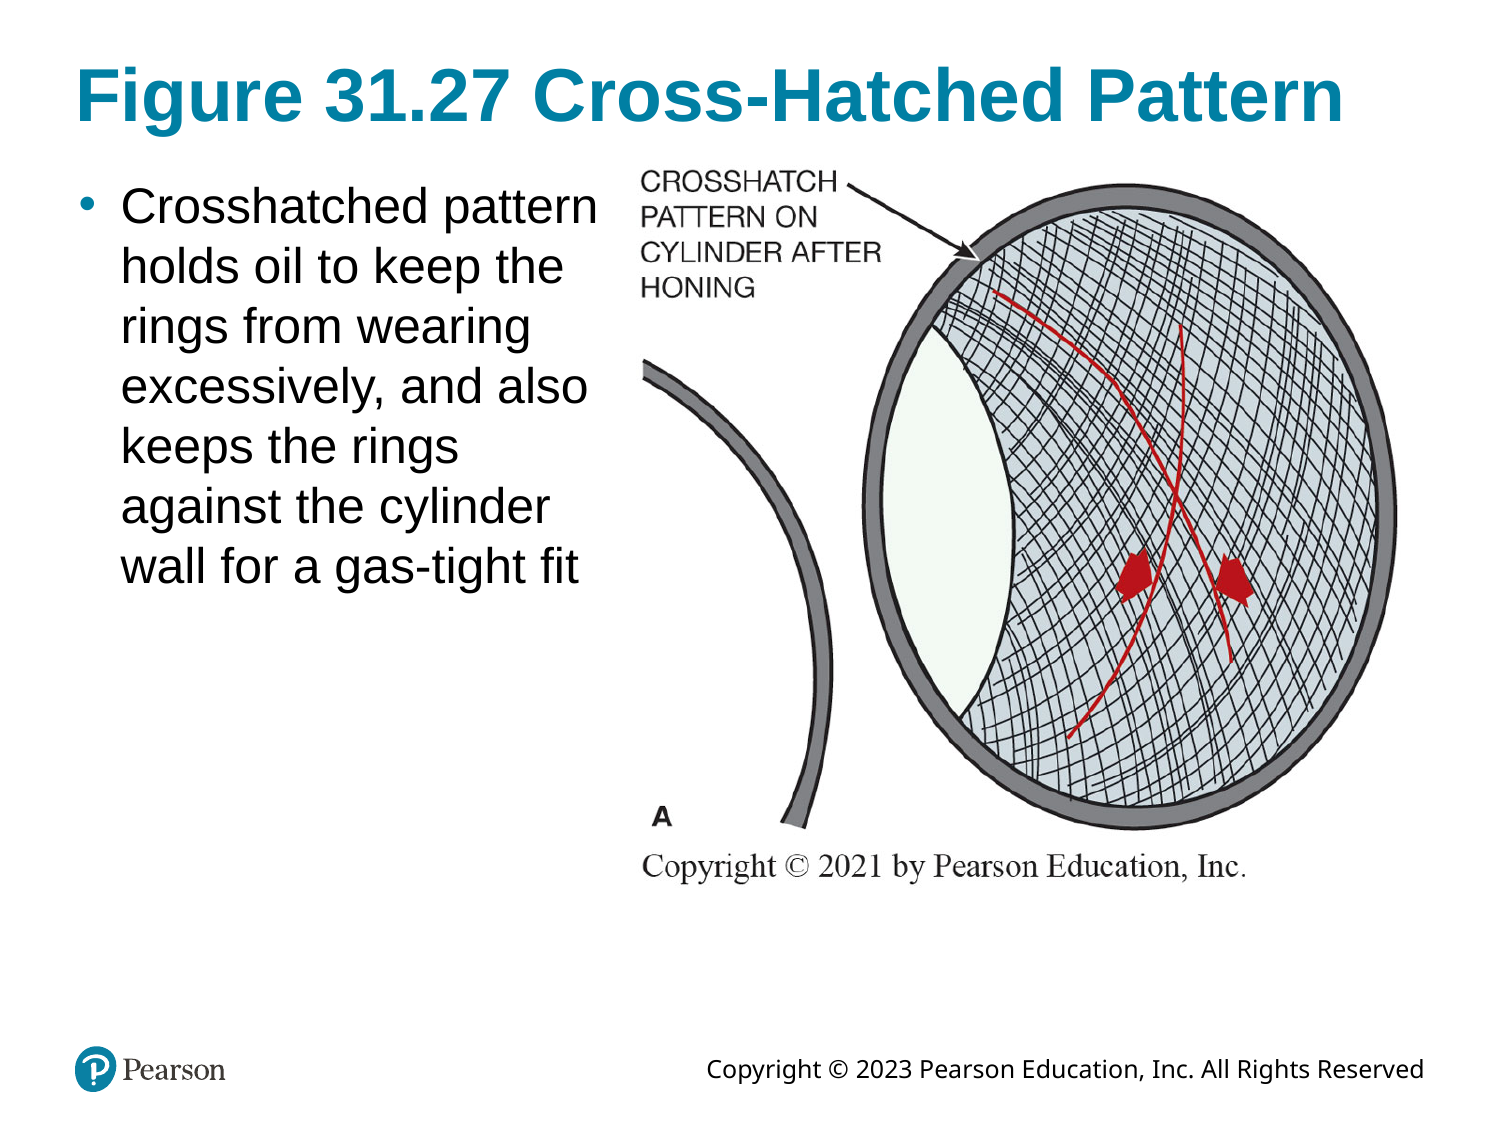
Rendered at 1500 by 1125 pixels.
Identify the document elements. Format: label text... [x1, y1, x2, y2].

title Figure 31.27 Cross-Hatched Pattern [75, 38, 1425, 145]
list Crosshatched pattern holds oil to keep the rings from wearing excessively, and also keeps the rings against the cylinder wall for a gas-tight fit [78, 165, 600, 605]
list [635, 165, 1402, 888]
